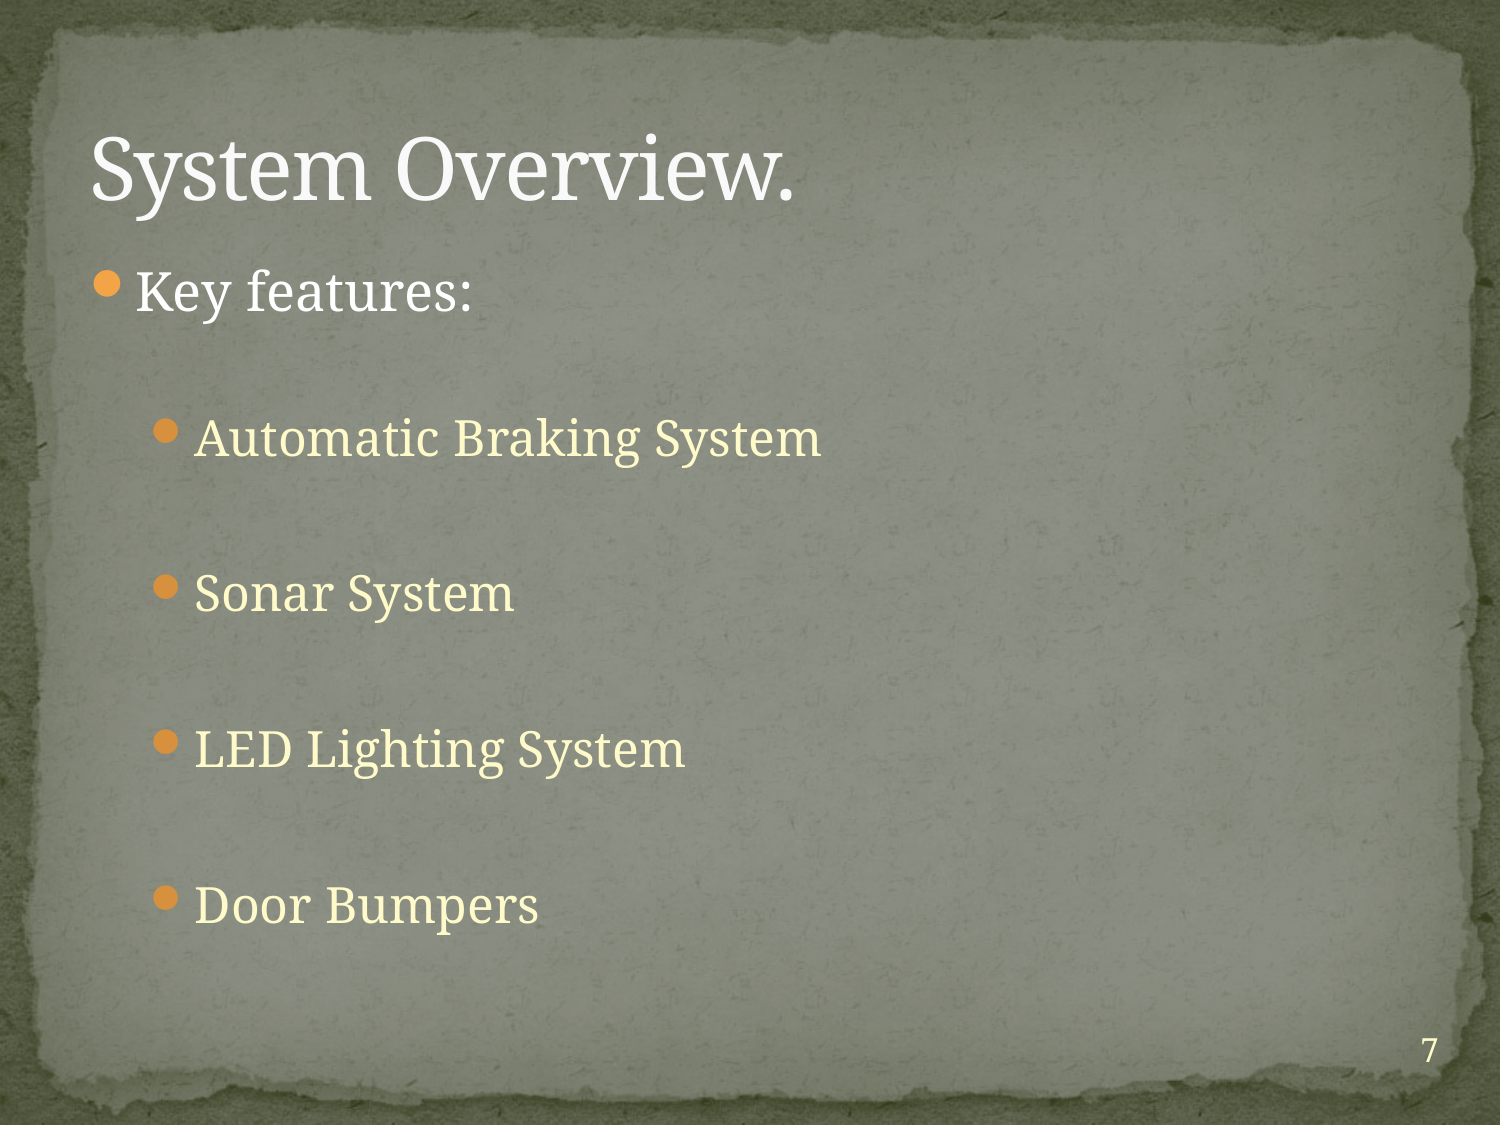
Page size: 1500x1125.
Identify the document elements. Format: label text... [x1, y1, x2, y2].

slide_number 7 [1379, 1014, 1480, 1089]
title System Overview. [74, 24, 1425, 225]
list Key features: Automatic Braking System Sonar System LED Lighting System Door Bumpers [75, 249, 1425, 1000]
